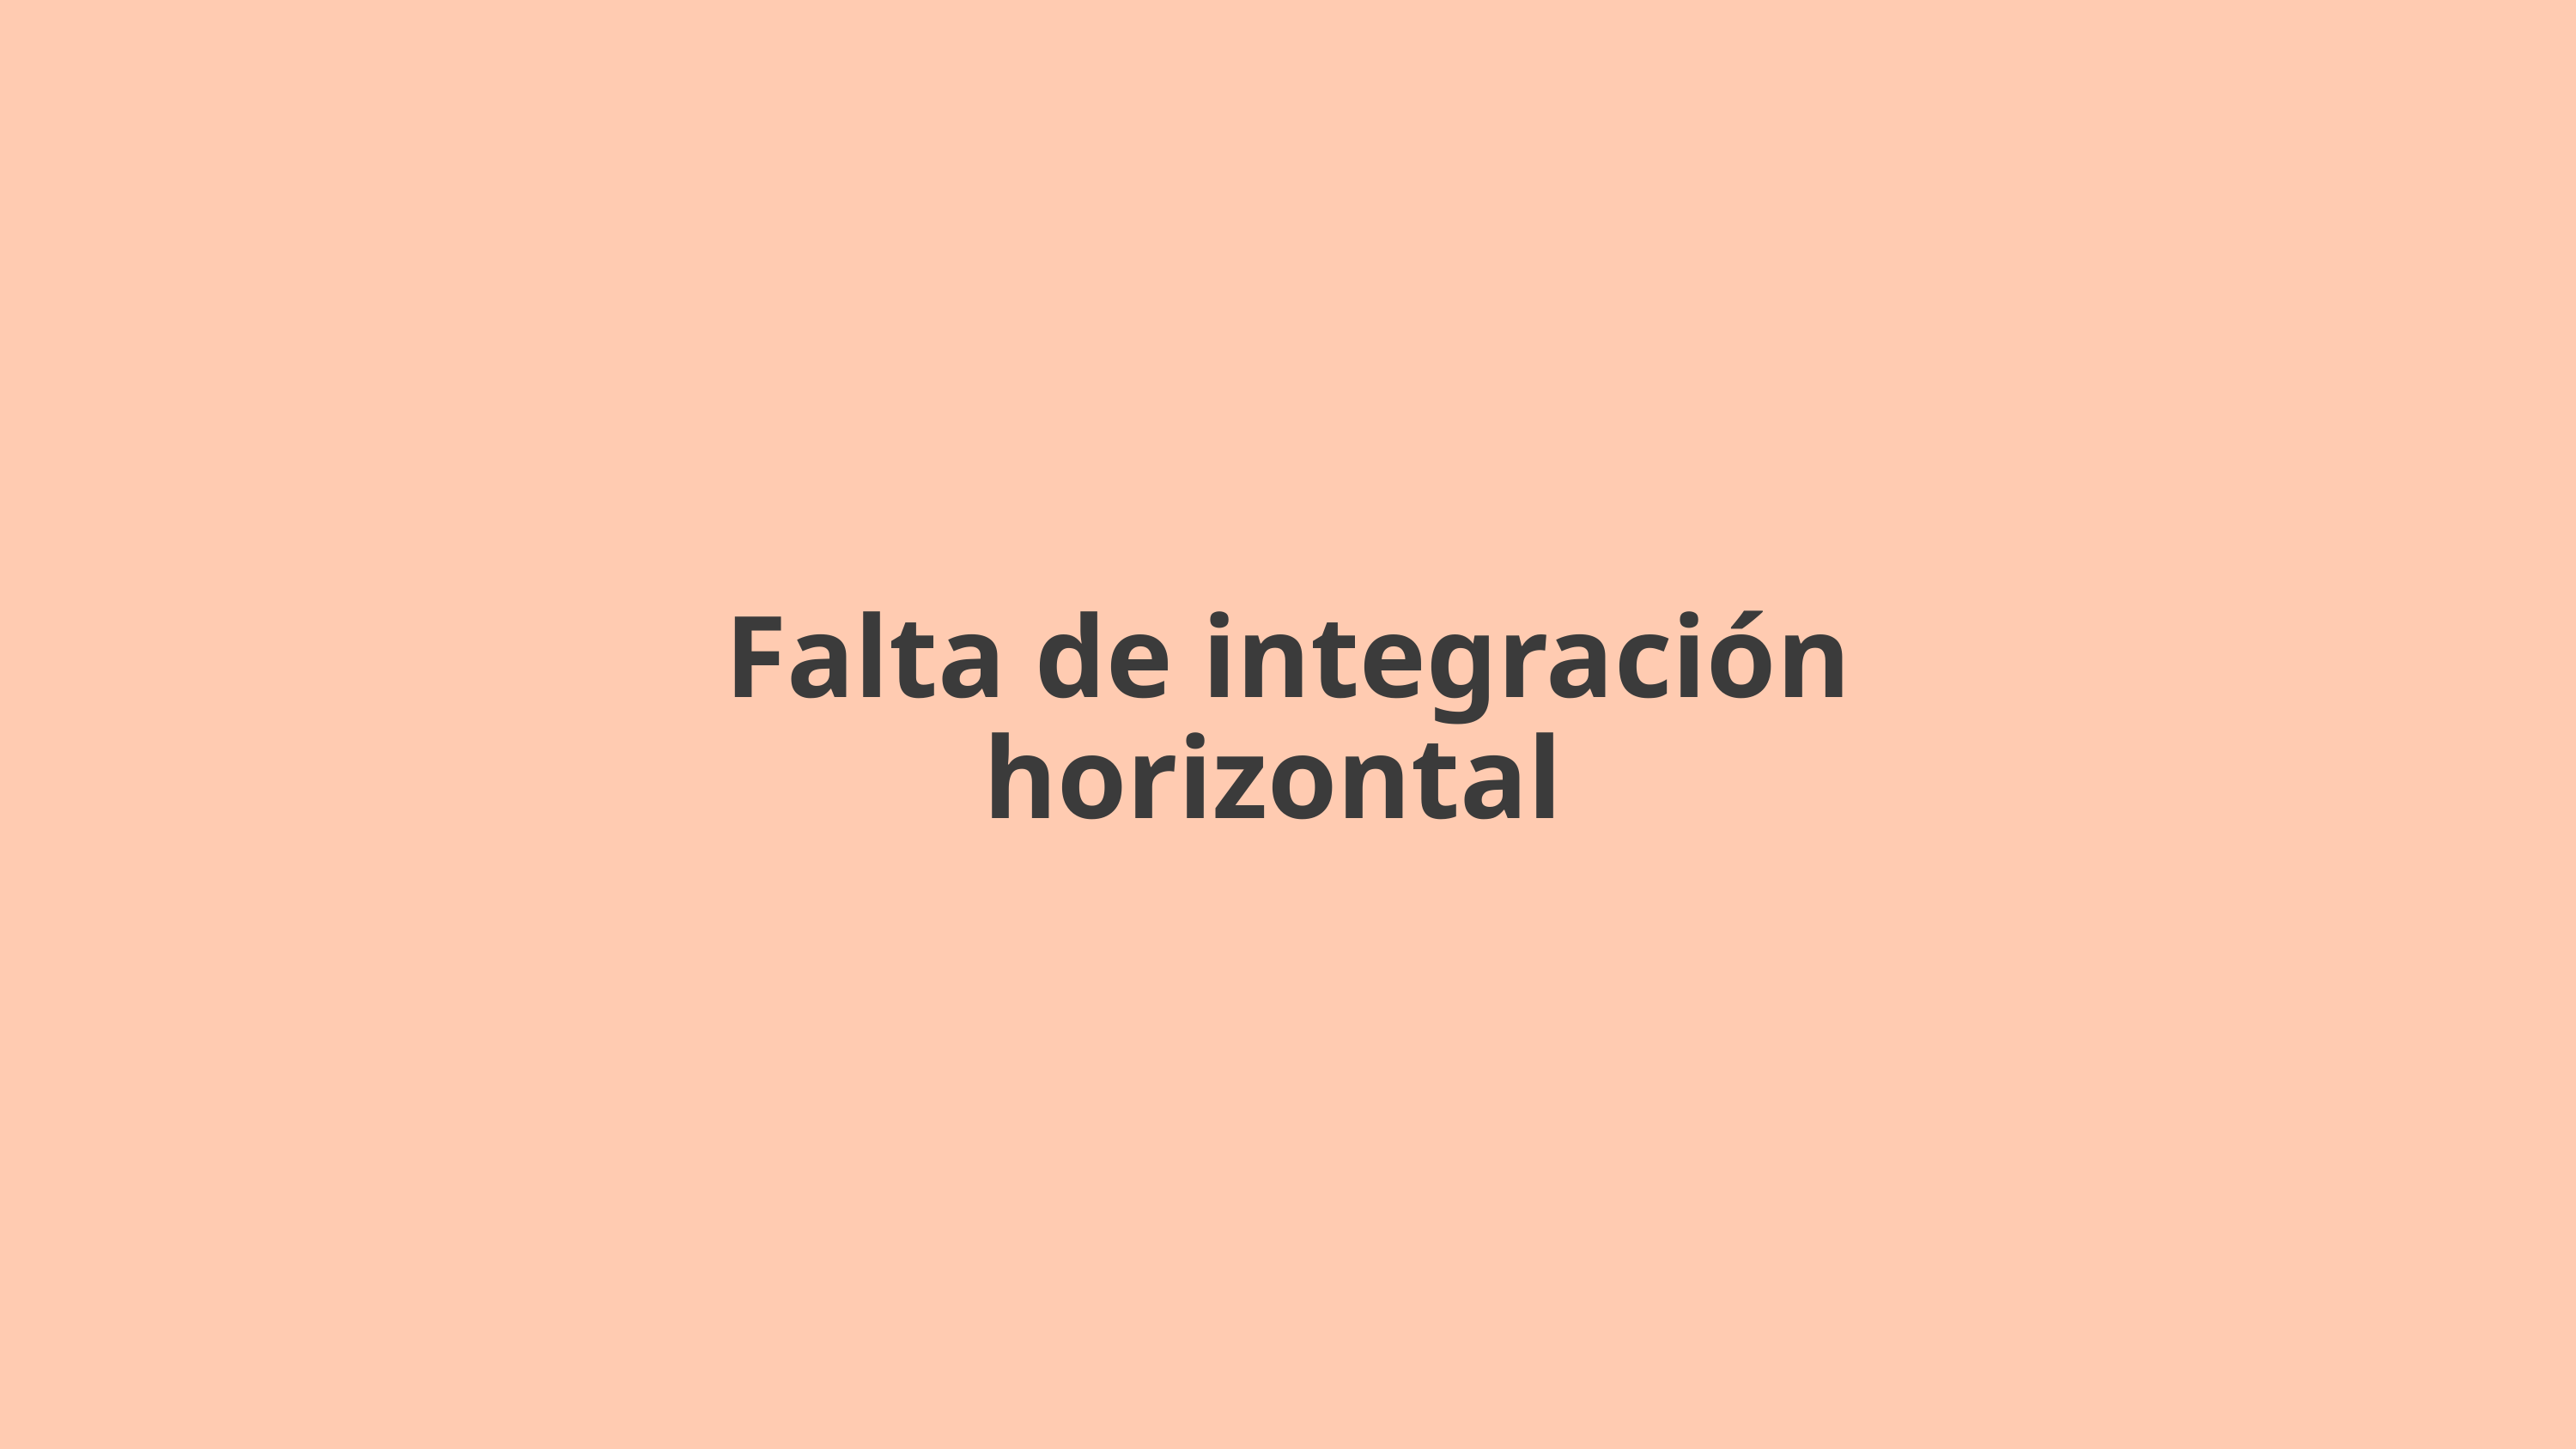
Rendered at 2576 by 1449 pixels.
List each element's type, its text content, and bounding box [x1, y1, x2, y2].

text_box Falta de integración horizontal [440, 597, 2136, 842]
